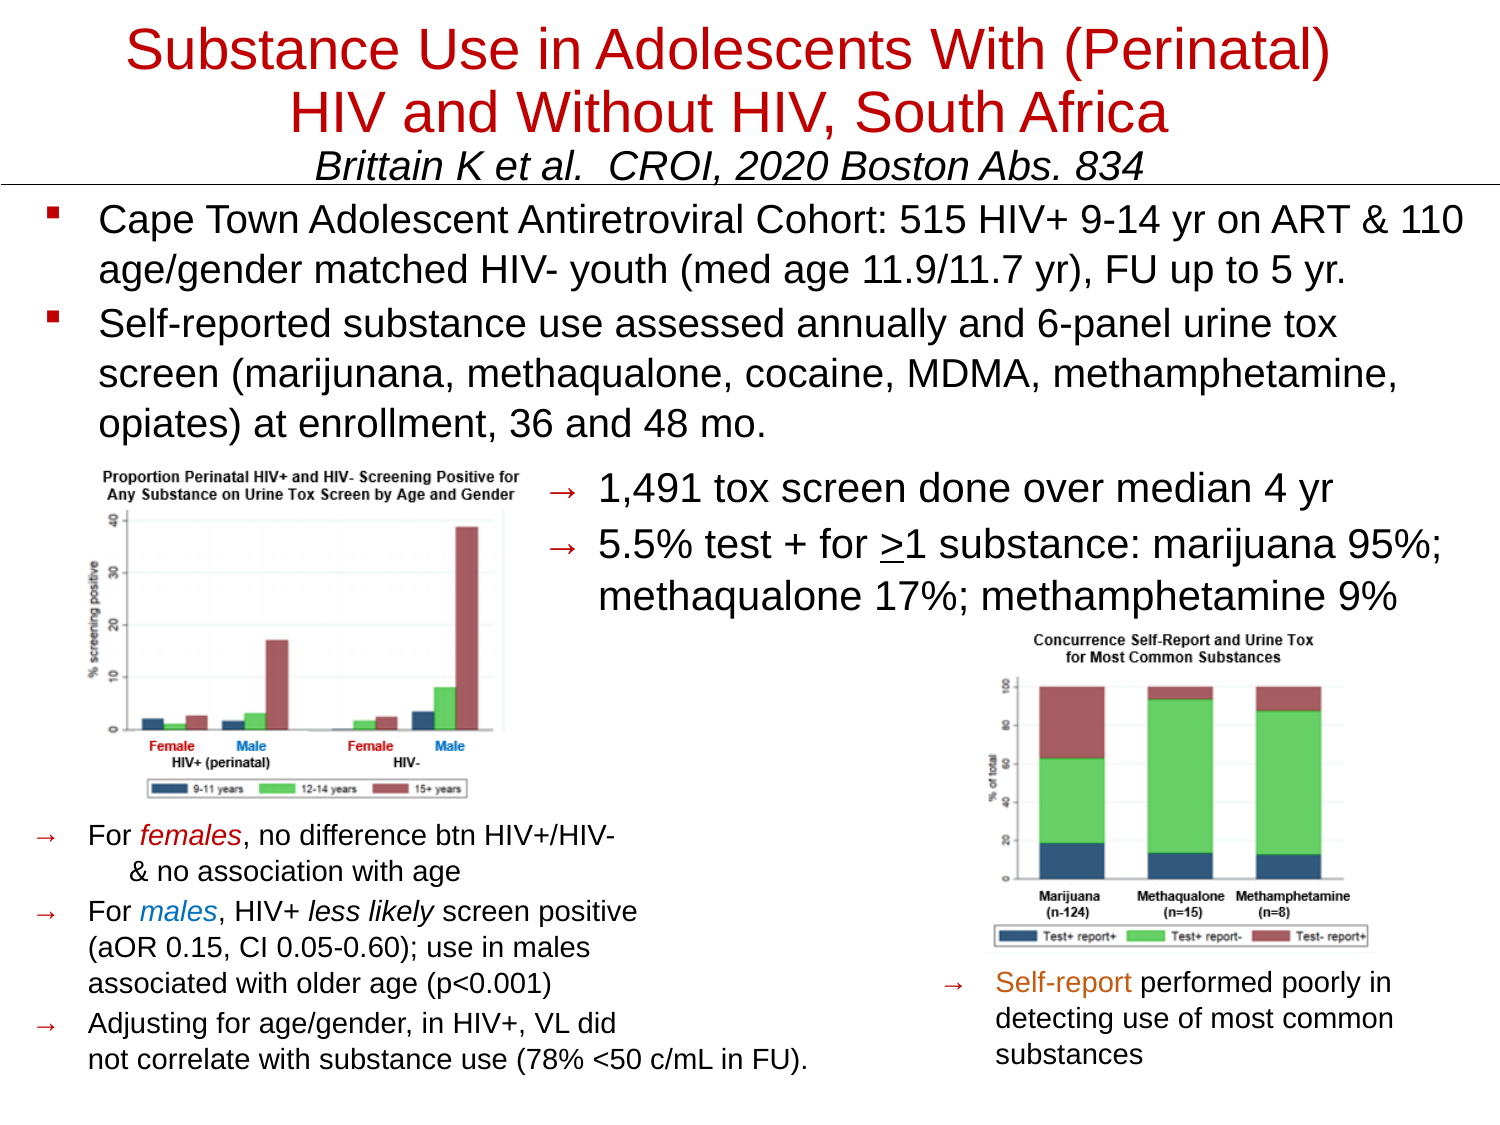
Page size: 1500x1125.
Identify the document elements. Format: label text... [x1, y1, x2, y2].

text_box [16, 461, 832, 1083]
text_box Cape Town Adolescent Antiretroviral Cohort: 515 HIV+ 9-14 yr on ART & 110 age/gender matched HIV- youth (med age 11.9/11.7 yr), FU up to 5 yr. Self-reported substance use assessed annually and 6-panel urine tox screen (marijunana, methaqualone, cocaine, MDMA, methamphetamine, opiates) at enrollment, 36 and 48 mo. [28, 185, 1482, 461]
text_box 1,491 tox screen done over median 4 yr 5.5% test + for >1 substance: marijuana 95%; methaqualone 17%; methamphetamine 9% [526, 452, 1492, 659]
title Substance Use in Adolescents With (Perinatal) HIV and Without HIV, South Africa Brittain K et al. CROI, 2020 Boston Abs. 834 [82, 0, 1377, 184]
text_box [924, 622, 1447, 1125]
